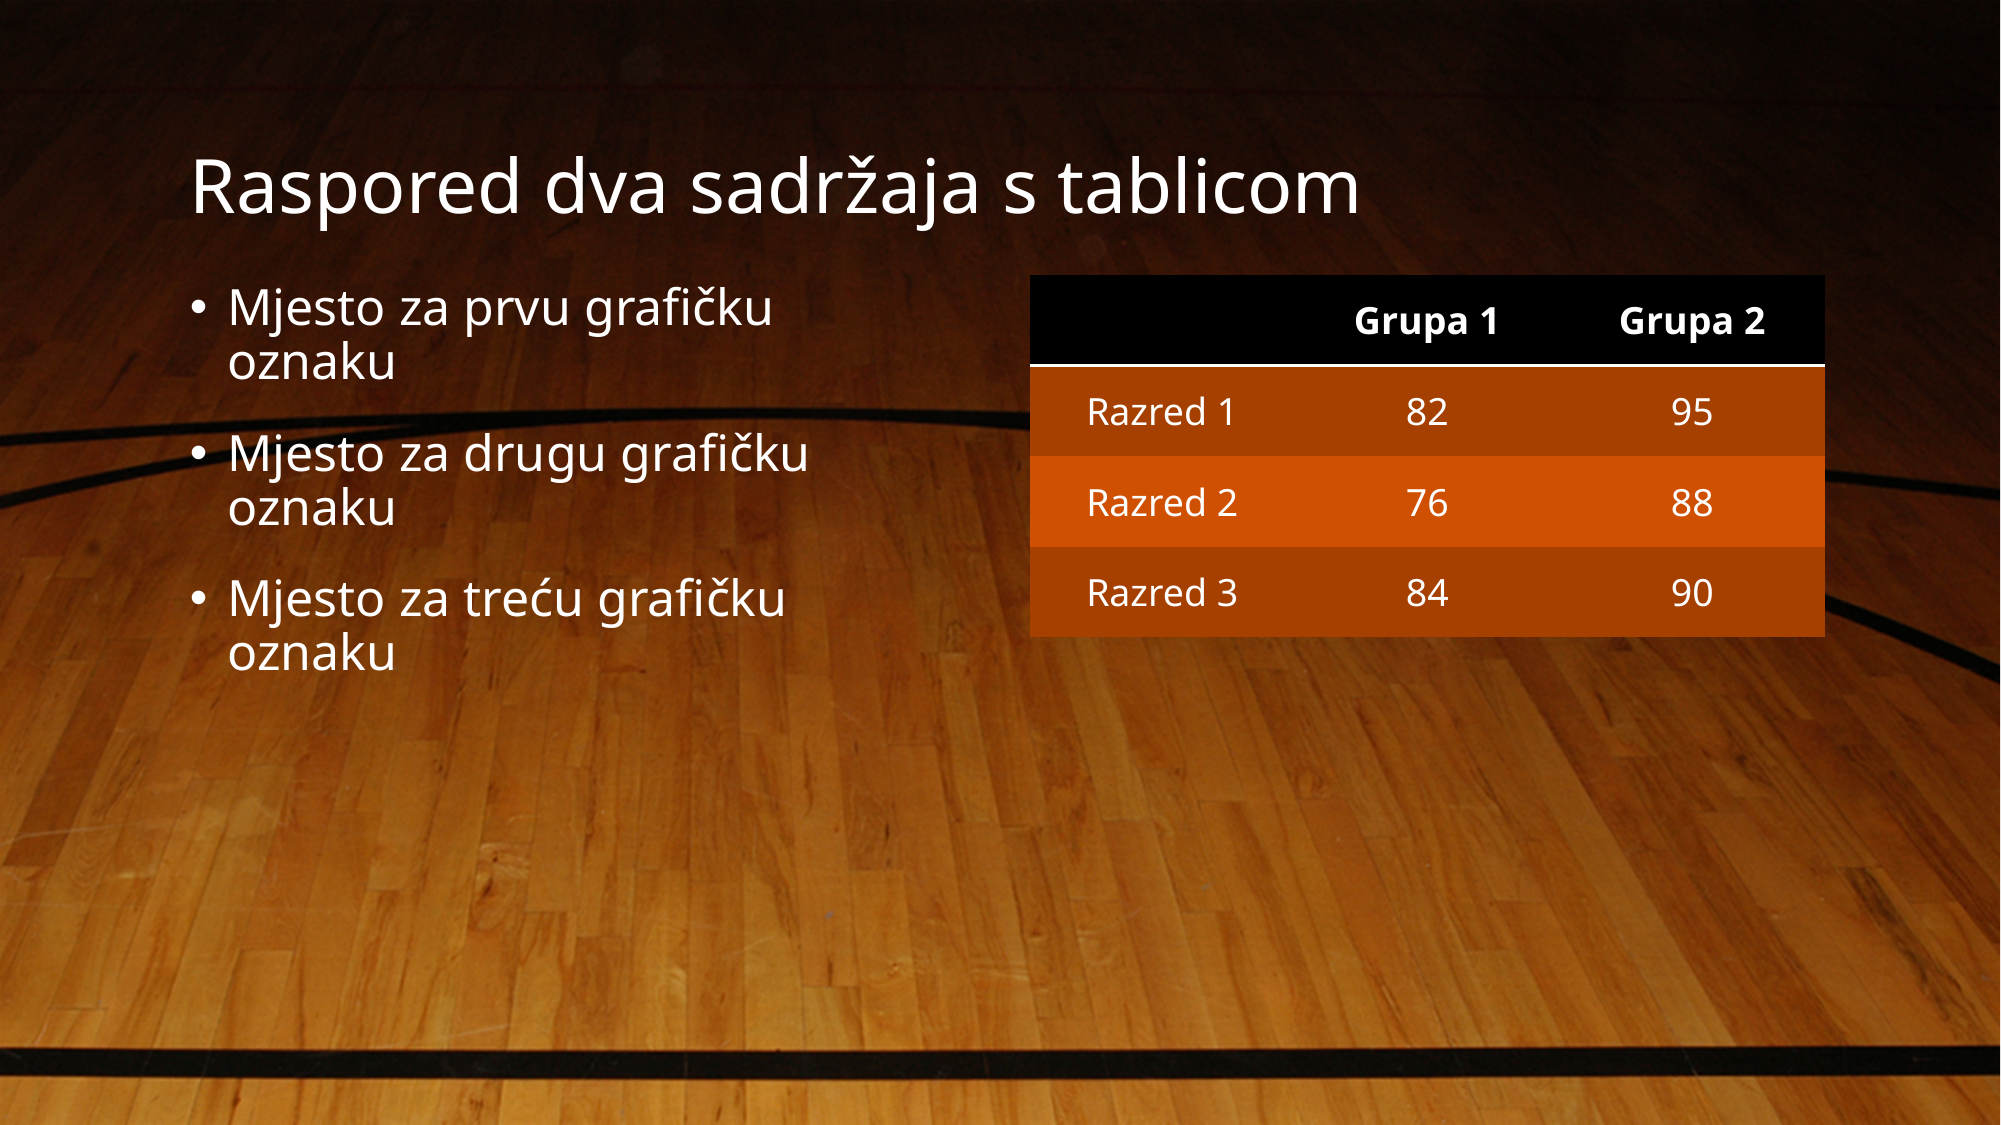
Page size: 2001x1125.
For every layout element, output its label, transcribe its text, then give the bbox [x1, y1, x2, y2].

table_header [1030, 275, 1295, 364]
table_cell Razred 2 [1030, 456, 1295, 547]
picture [0, 0, 2001, 1125]
table_cell Razred 1 [1030, 367, 1295, 456]
table_cell 95 [1560, 367, 1825, 456]
table_cell 90 [1560, 547, 1825, 637]
table_header Grupa 1 [1295, 275, 1560, 364]
table_cell Razred 3 [1030, 547, 1295, 637]
table_cell 82 [1295, 367, 1560, 456]
title Raspored dva sadržaja s tablicom [174, 50, 1825, 238]
table_cell 88 [1560, 456, 1825, 547]
table_header Grupa 2 [1560, 275, 1825, 364]
table_cell 76 [1295, 456, 1560, 547]
table_cell 84 [1295, 547, 1560, 637]
list Mjesto za prvu grafičku oznaku Mjesto za drugu grafičku oznaku Mjesto za treću grafičku oznaku [174, 275, 970, 988]
